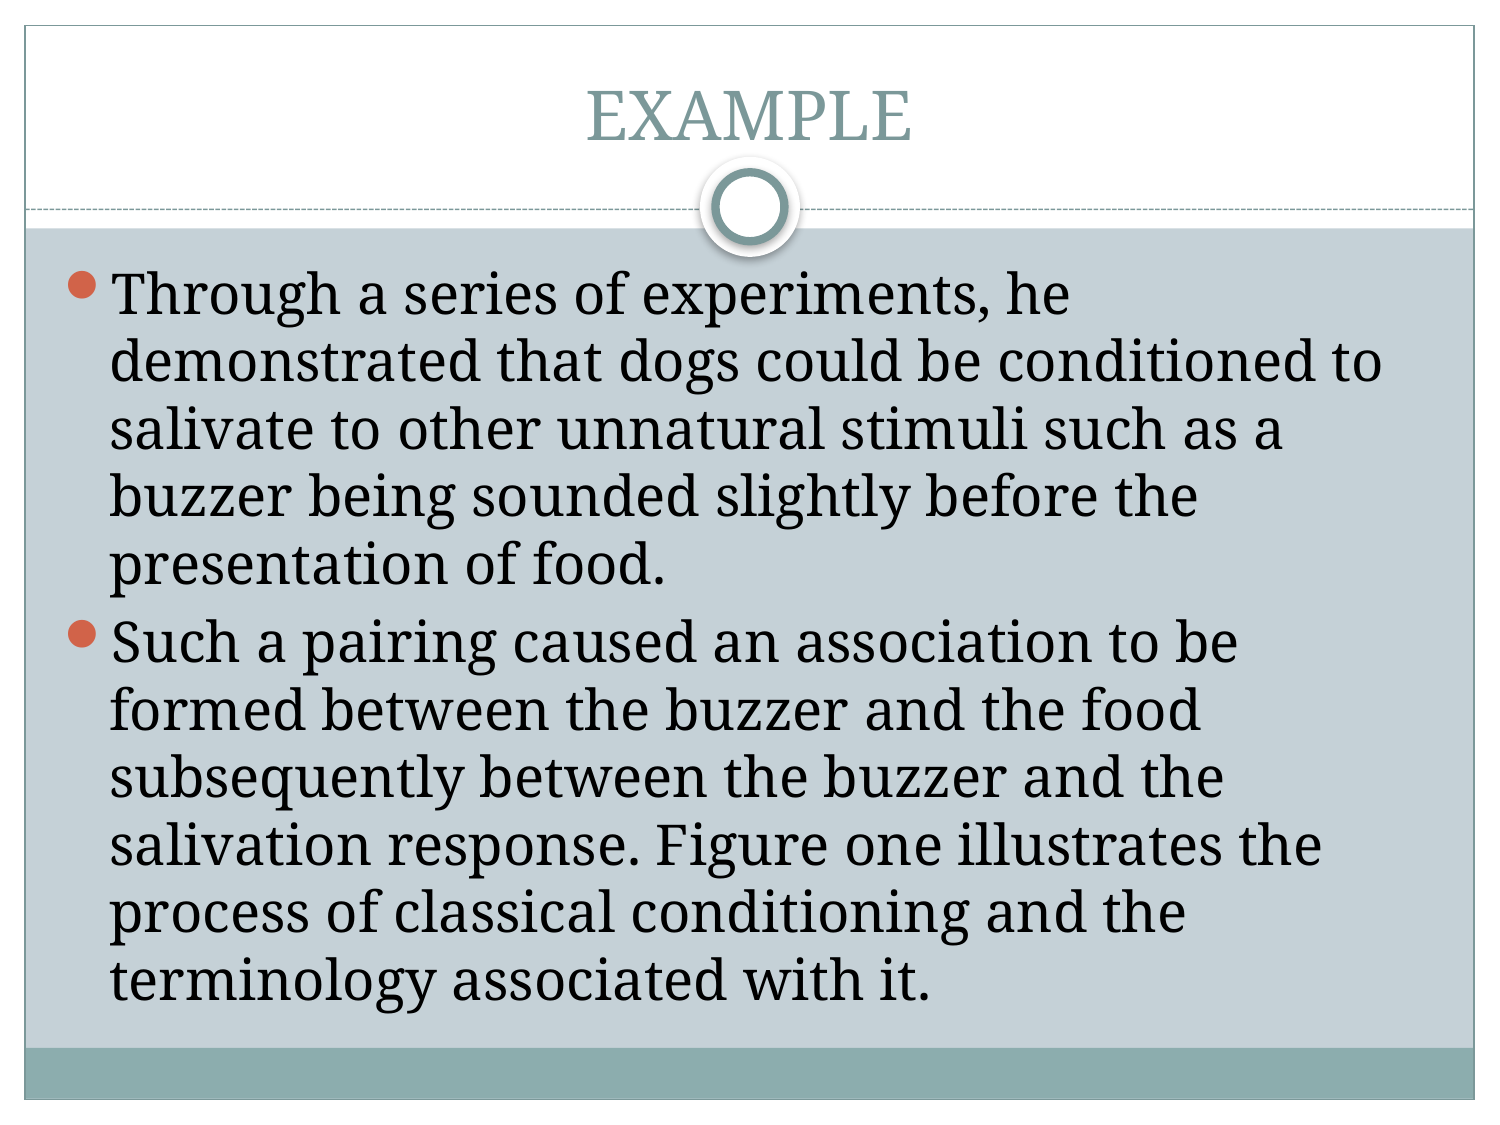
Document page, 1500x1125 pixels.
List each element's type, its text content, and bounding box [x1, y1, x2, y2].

list Through a series of experiments, he demonstrated that dogs could be conditioned to salivate to other unnatural stimuli such as a buzzer being sounded slightly before the presentation of food. Such a pairing caused an association to be formed between the buzzer and the food subsequently between the buzzer and the salivation response. Figure one illustrates the process of classical conditioning and the terminology associated with it. [49, 250, 1445, 1001]
title EXAMPLE [49, 37, 1450, 162]
